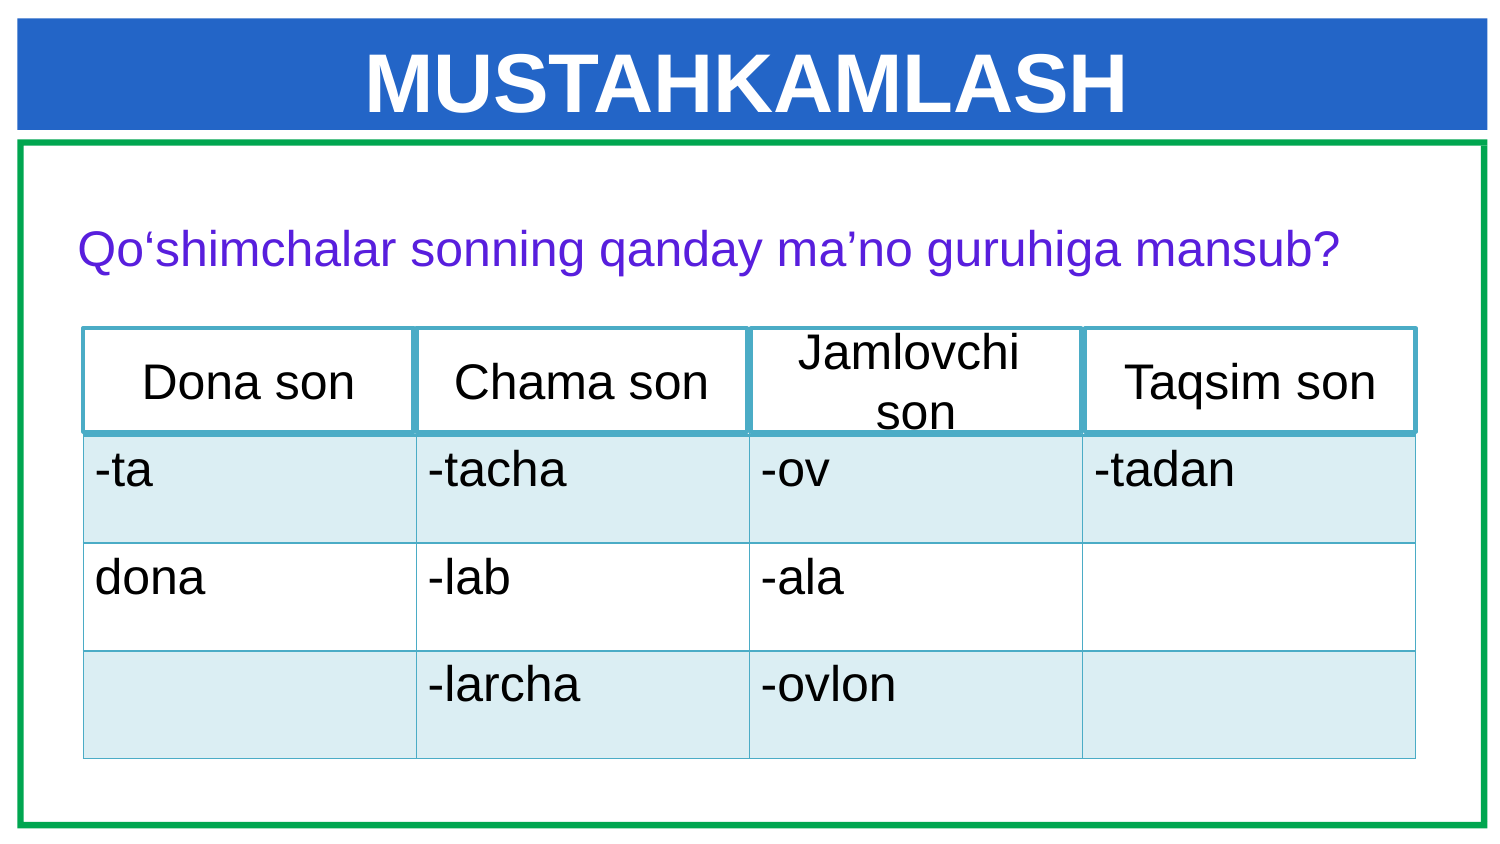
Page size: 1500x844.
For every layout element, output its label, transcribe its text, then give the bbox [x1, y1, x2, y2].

table_cell dona [84, 544, 416, 650]
table_cell -tadan [1083, 437, 1415, 542]
text_box MUSTAHKAMLASH [349, 22, 1145, 138]
table_cell -larcha [417, 652, 749, 758]
text_box Qo‘shimchalar sonning qanday ma’no guruhiga mansub? [66, 210, 1436, 282]
table_cell [84, 652, 416, 758]
table_cell -tacha [417, 437, 749, 542]
text_box Jamlovchi son [749, 326, 1083, 434]
table_cell -ovlon [750, 652, 1082, 758]
table_cell [1083, 544, 1415, 650]
table_cell -ala [750, 544, 1082, 650]
table_cell [1083, 652, 1415, 758]
table_cell -ov [750, 437, 1082, 542]
text_box Dona son [81, 326, 414, 434]
table_cell -lab [417, 544, 749, 650]
text_box Taqsim son [1083, 326, 1418, 434]
text_box Chama son [414, 326, 749, 434]
table_cell -ta [84, 437, 416, 542]
